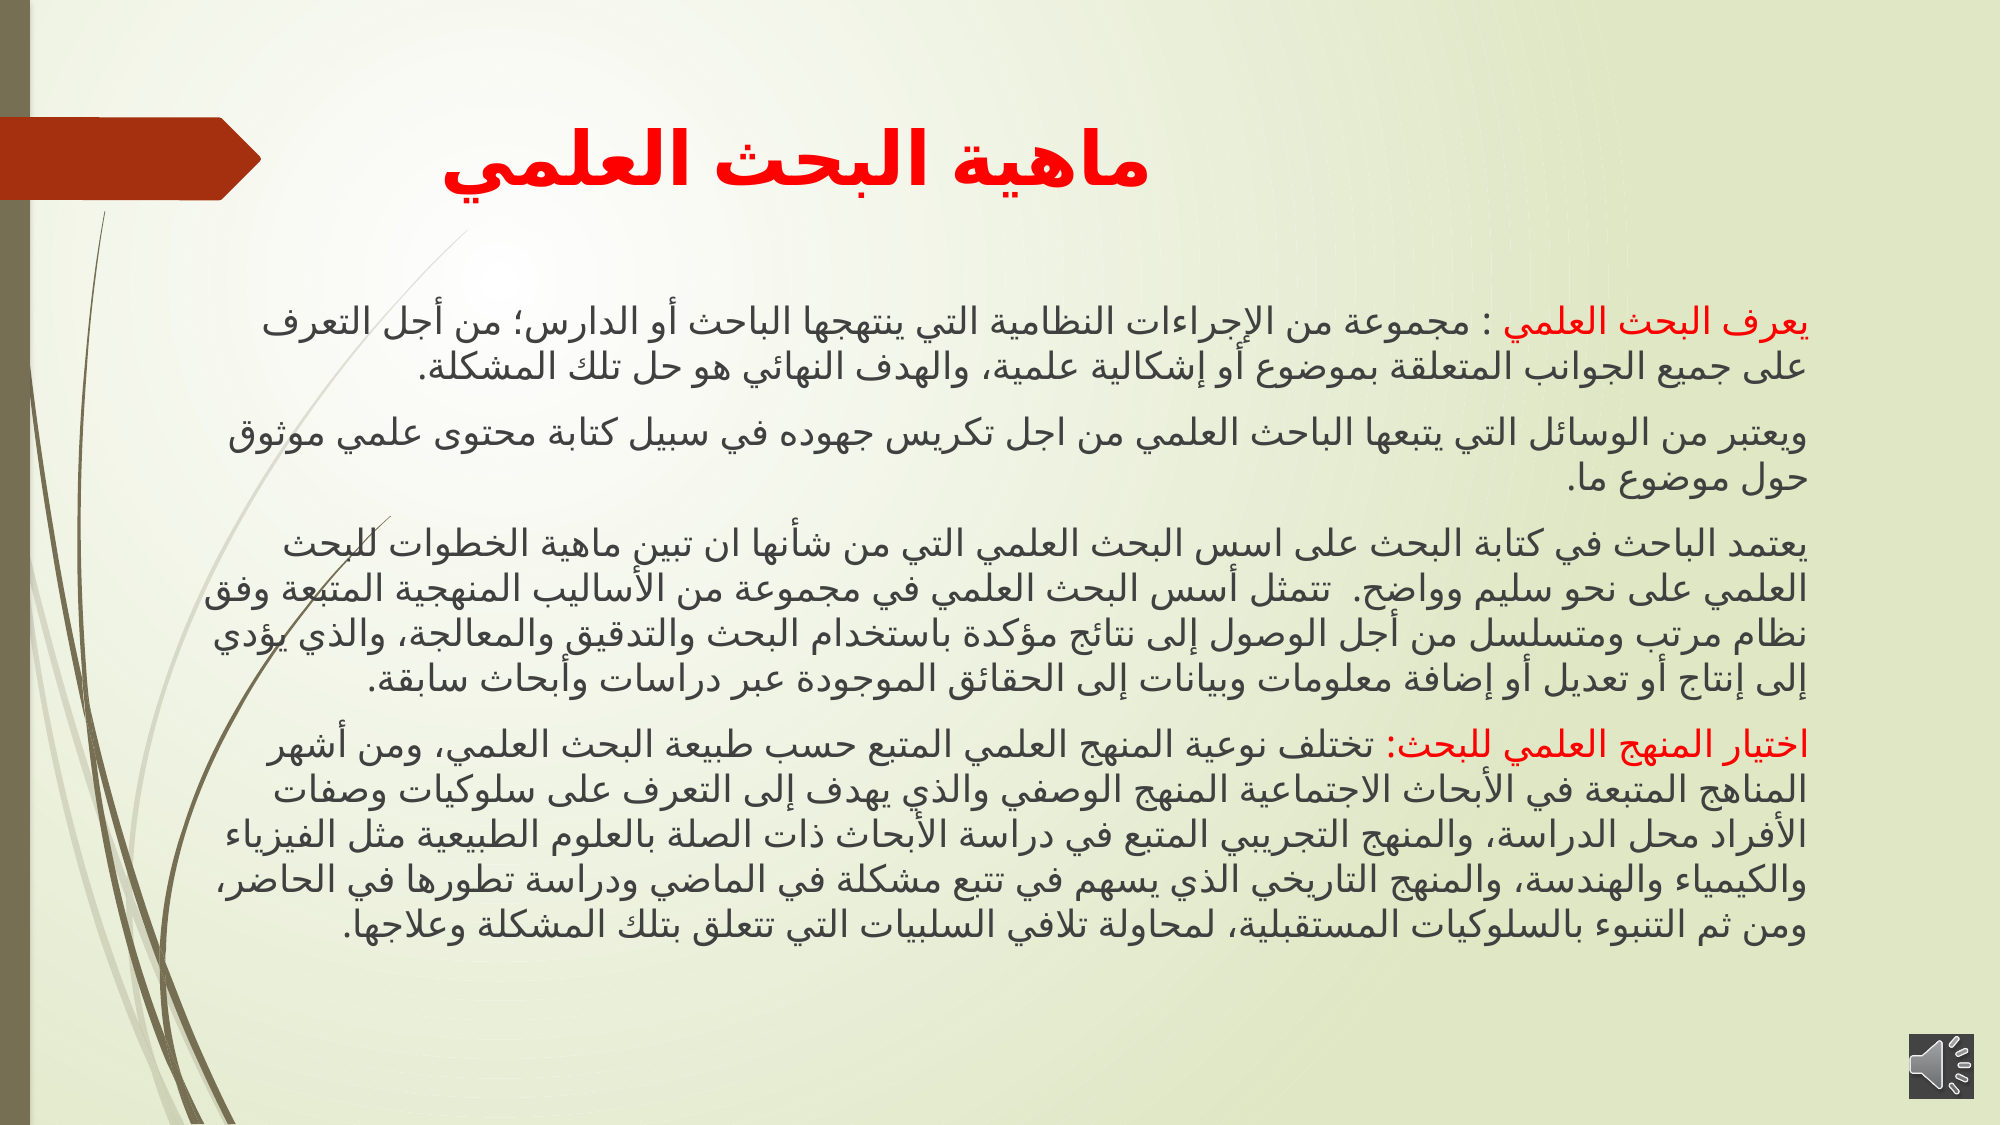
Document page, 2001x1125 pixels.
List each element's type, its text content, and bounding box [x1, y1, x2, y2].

list يعرف البحث العلمي : مجموعة من الإجراءات النظامية التي ينتهجها الباحث أو الدارس؛ من أجل التعرف على جميع الجوانب المتعلقة بموضوع أو إشكالية علمية، والهدف النهائي هو حل تلك المشكلة. ويعتبر من الوسائل التي يتبعها الباحث العلمي من اجل تكريس جهوده في سبيل كتابة محتوى علمي موثوق حول موضوع ما. يعتمد الباحث في كتابة البحث على اسس البحث العلمي التي من شأنها ان تبين ماهية الخطوات للبحث العلمي على نحو سليم وواضح. تتمثل أسس البحث العلمي في مجموعة من الأساليب المنهجية المتبعة وفق نظام مرتب ومتسلسل من أجل الوصول إلى نتائج مؤكدة باستخدام البحث والتدقيق والمعالجة، والذي يؤدي إلى إنتاج أو تعديل أو إضافة معلومات وبيانات إلى الحقائق الموجودة عبر دراسات وأبحاث سابقة. اختيار المنهج العلمي للبحث: تختلف نوعية المنهج العلمي المتبع حسب طبيعة البحث العلمي، ومن أشهر المناهج المتبعة في الأبحاث الاجتماعية المنهج الوصفي والذي يهدف إلى التعرف على سلوكيات وصفات الأفراد محل الدراسة، والمنهج التجريبي المتبع في دراسة الأبحاث ذات الصلة بالعلوم الطبيعية مثل الفيزياء والكيمياء والهندسة، والمنهج التاريخي الذي يسهم في تتبع مشكلة في الماضي ودراسة تطورها في الحاضر، ومن ثم التنبوء بالسلوكيات المستقبلية، لمحاولة تلافي السلبيات التي تتعلق بتلك المشكلة وعلاجها. [174, 289, 1825, 990]
picture [1908, 1033, 1976, 1101]
title ماهية البحث العلمي [425, 102, 1888, 313]
